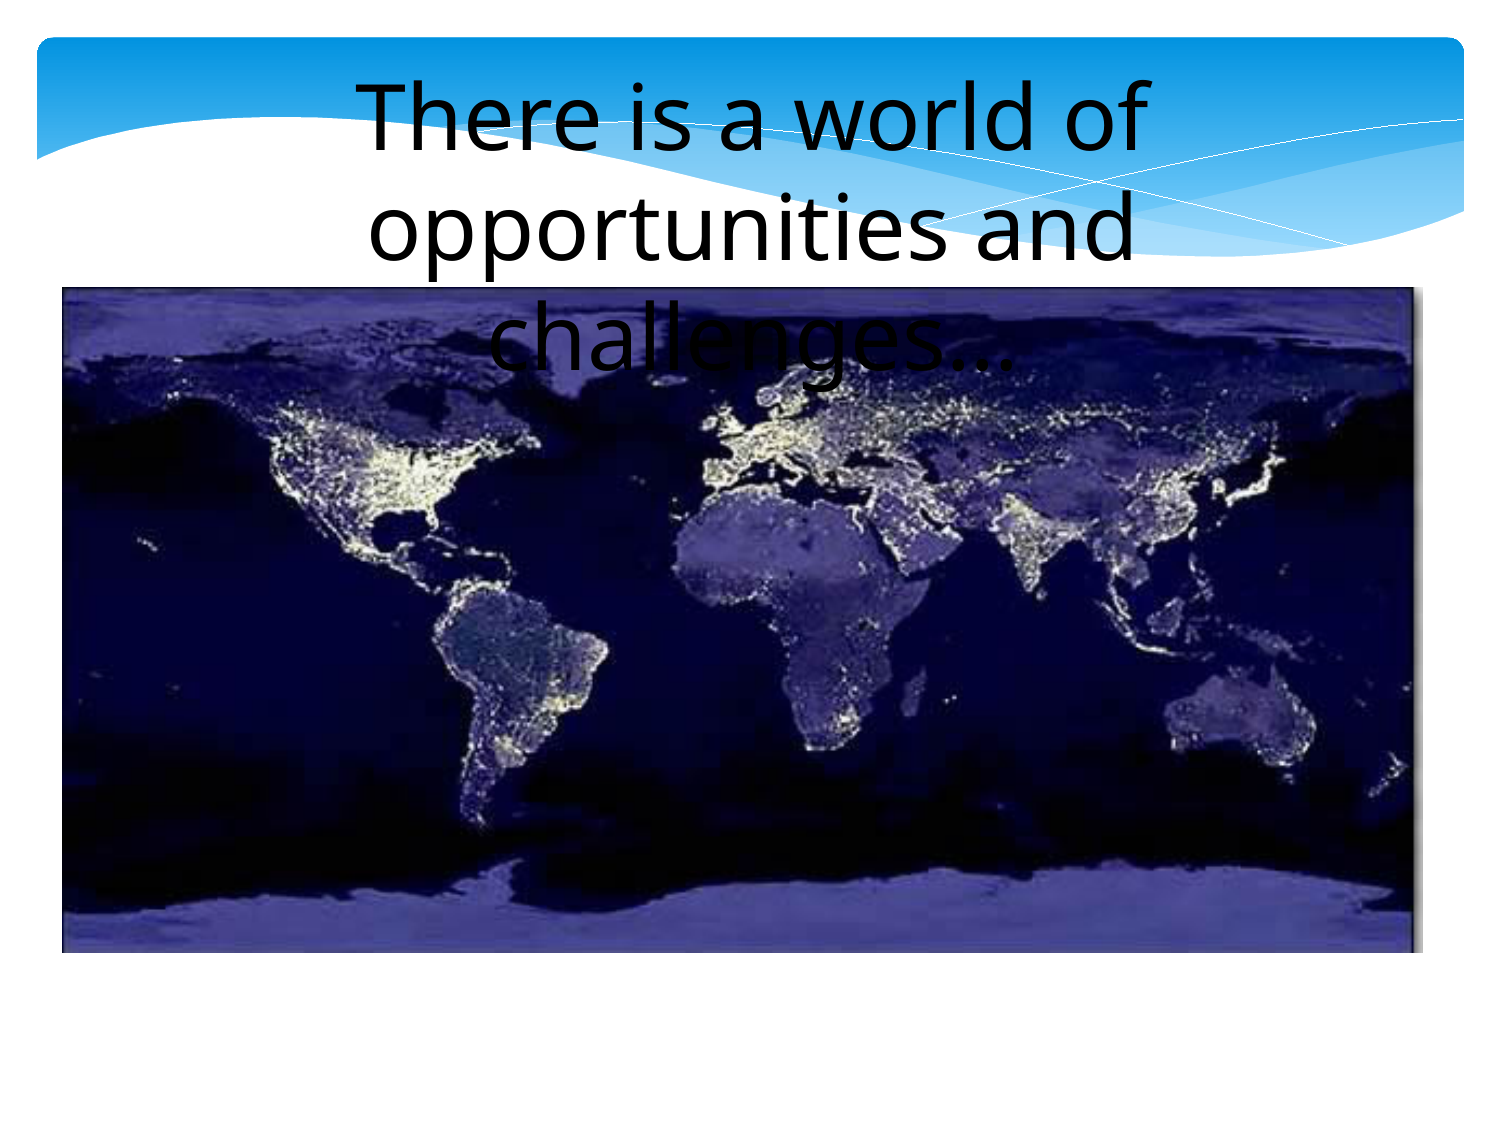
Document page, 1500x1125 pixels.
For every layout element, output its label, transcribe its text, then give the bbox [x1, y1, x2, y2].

text_box There is a world of opportunities and challenges… [87, 49, 1419, 285]
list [62, 287, 1424, 954]
